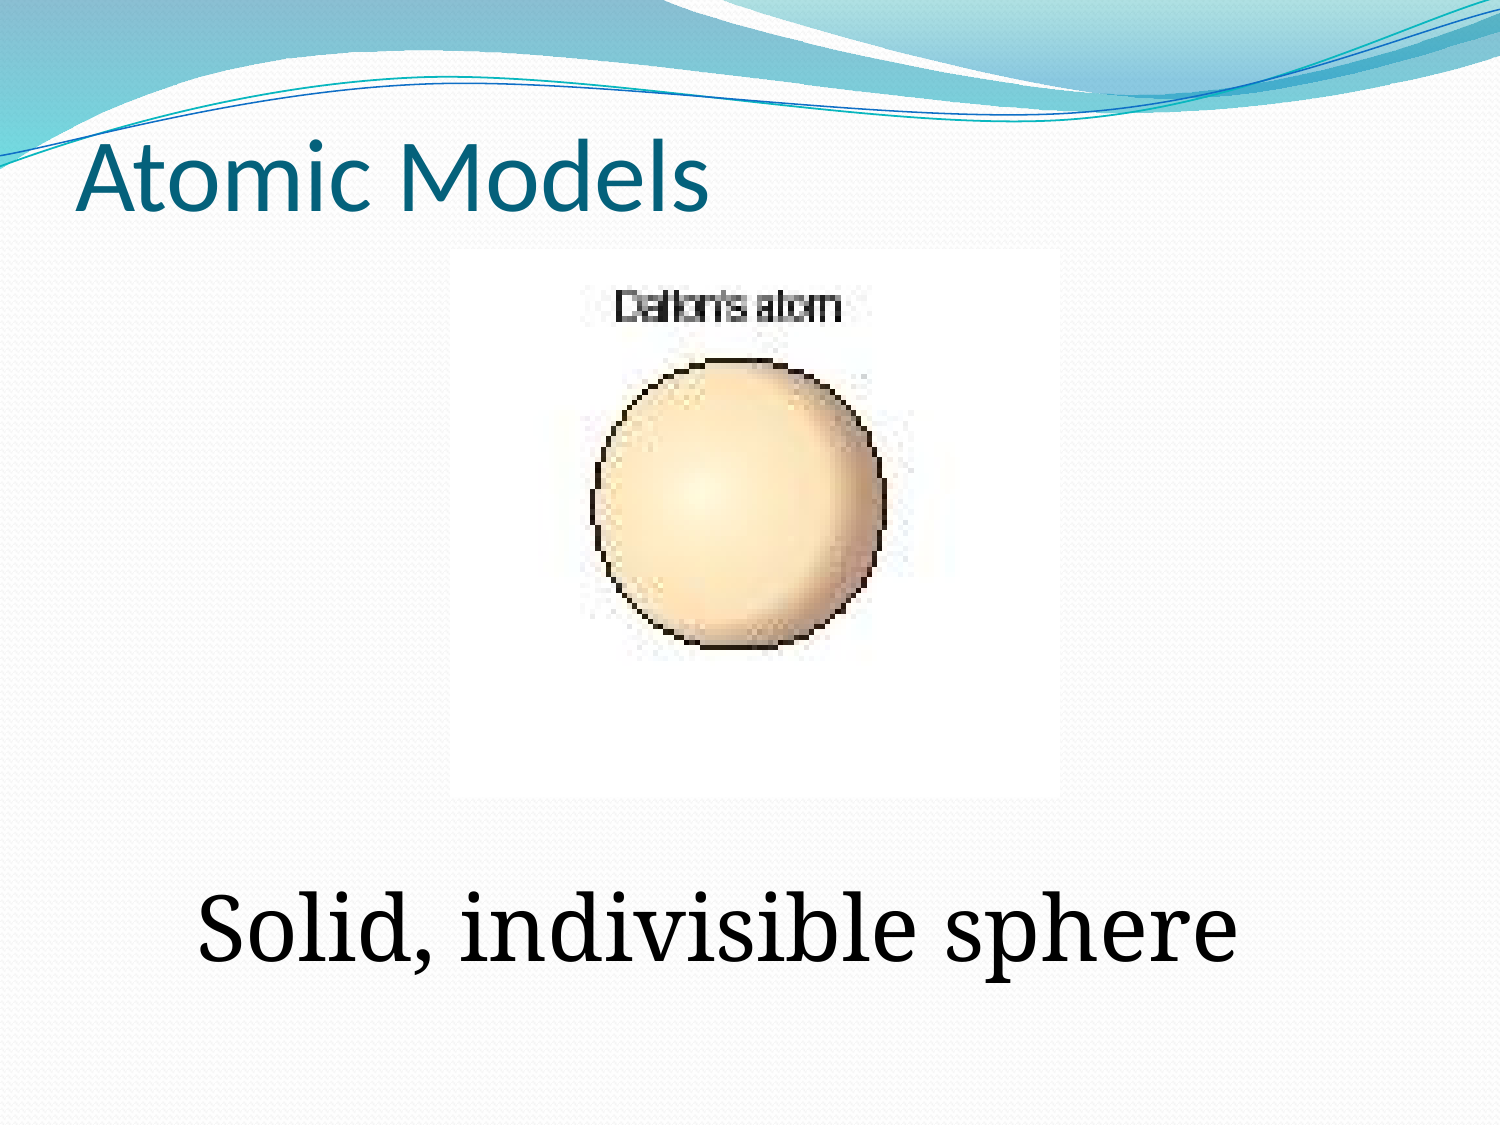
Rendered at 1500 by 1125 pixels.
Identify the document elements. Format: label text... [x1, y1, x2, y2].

title Atomic Models [75, 45, 1425, 233]
picture [449, 249, 1060, 797]
text_box Solid, indivisible sphere [74, 862, 1363, 988]
